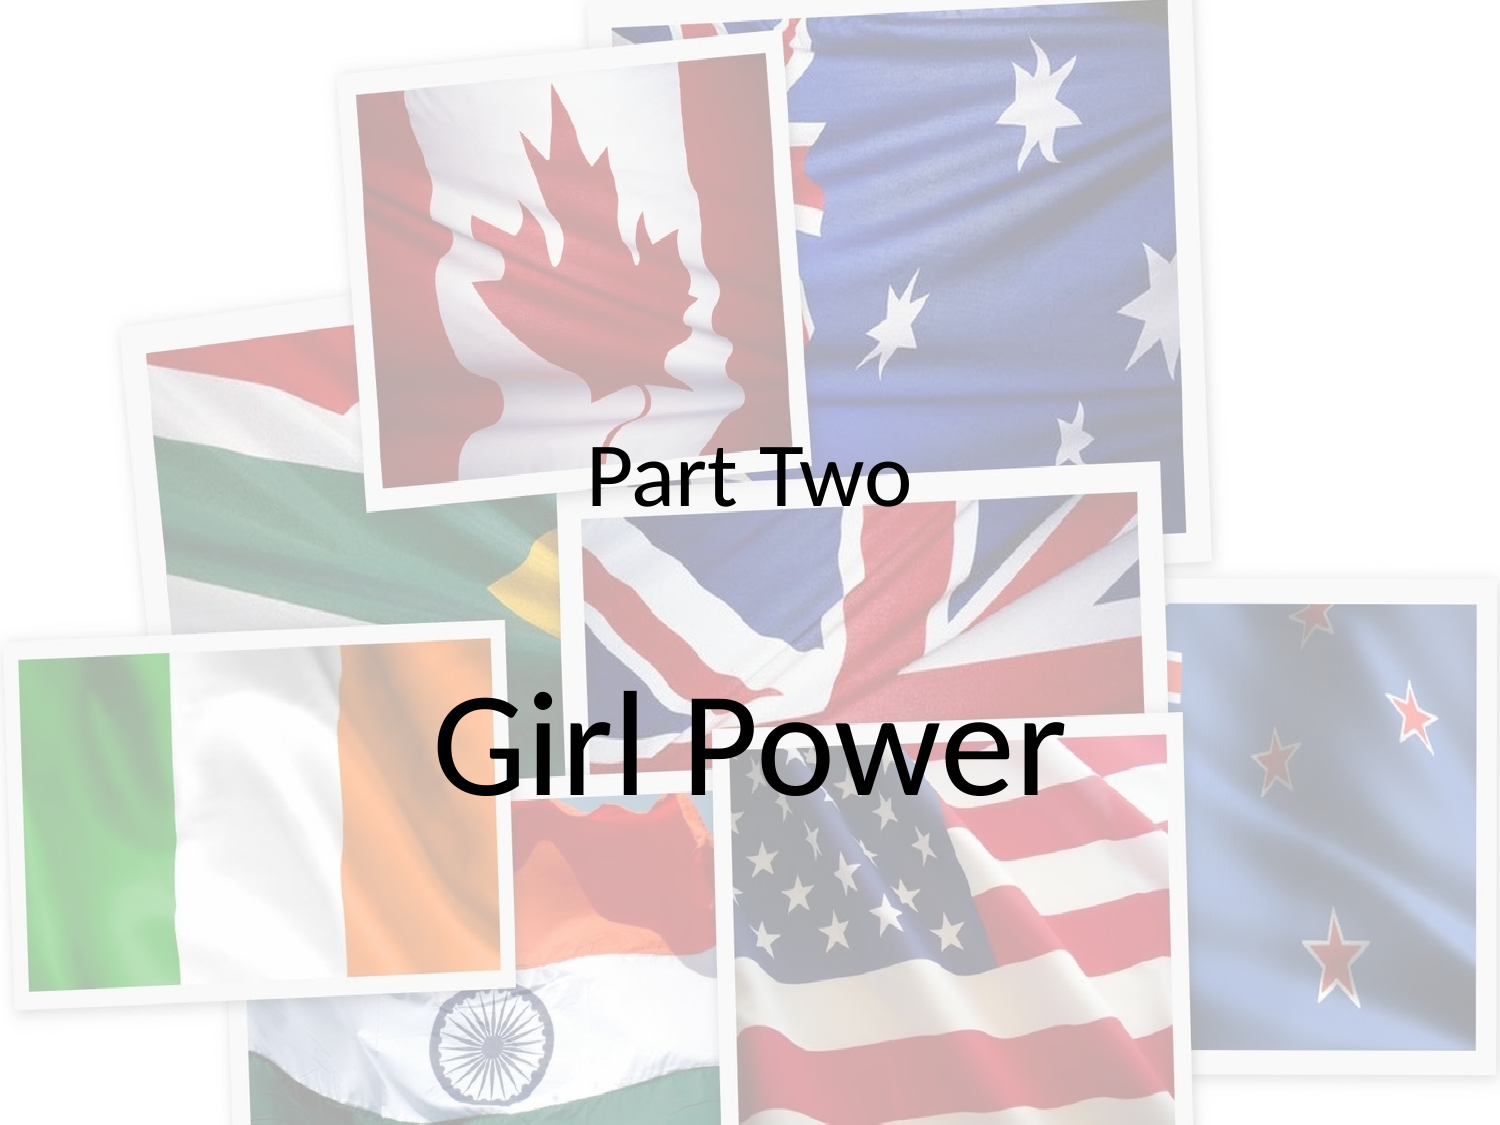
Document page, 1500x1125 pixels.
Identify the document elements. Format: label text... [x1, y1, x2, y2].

title Part Two [112, 349, 1388, 591]
subtitle Girl Power [225, 637, 1275, 925]
